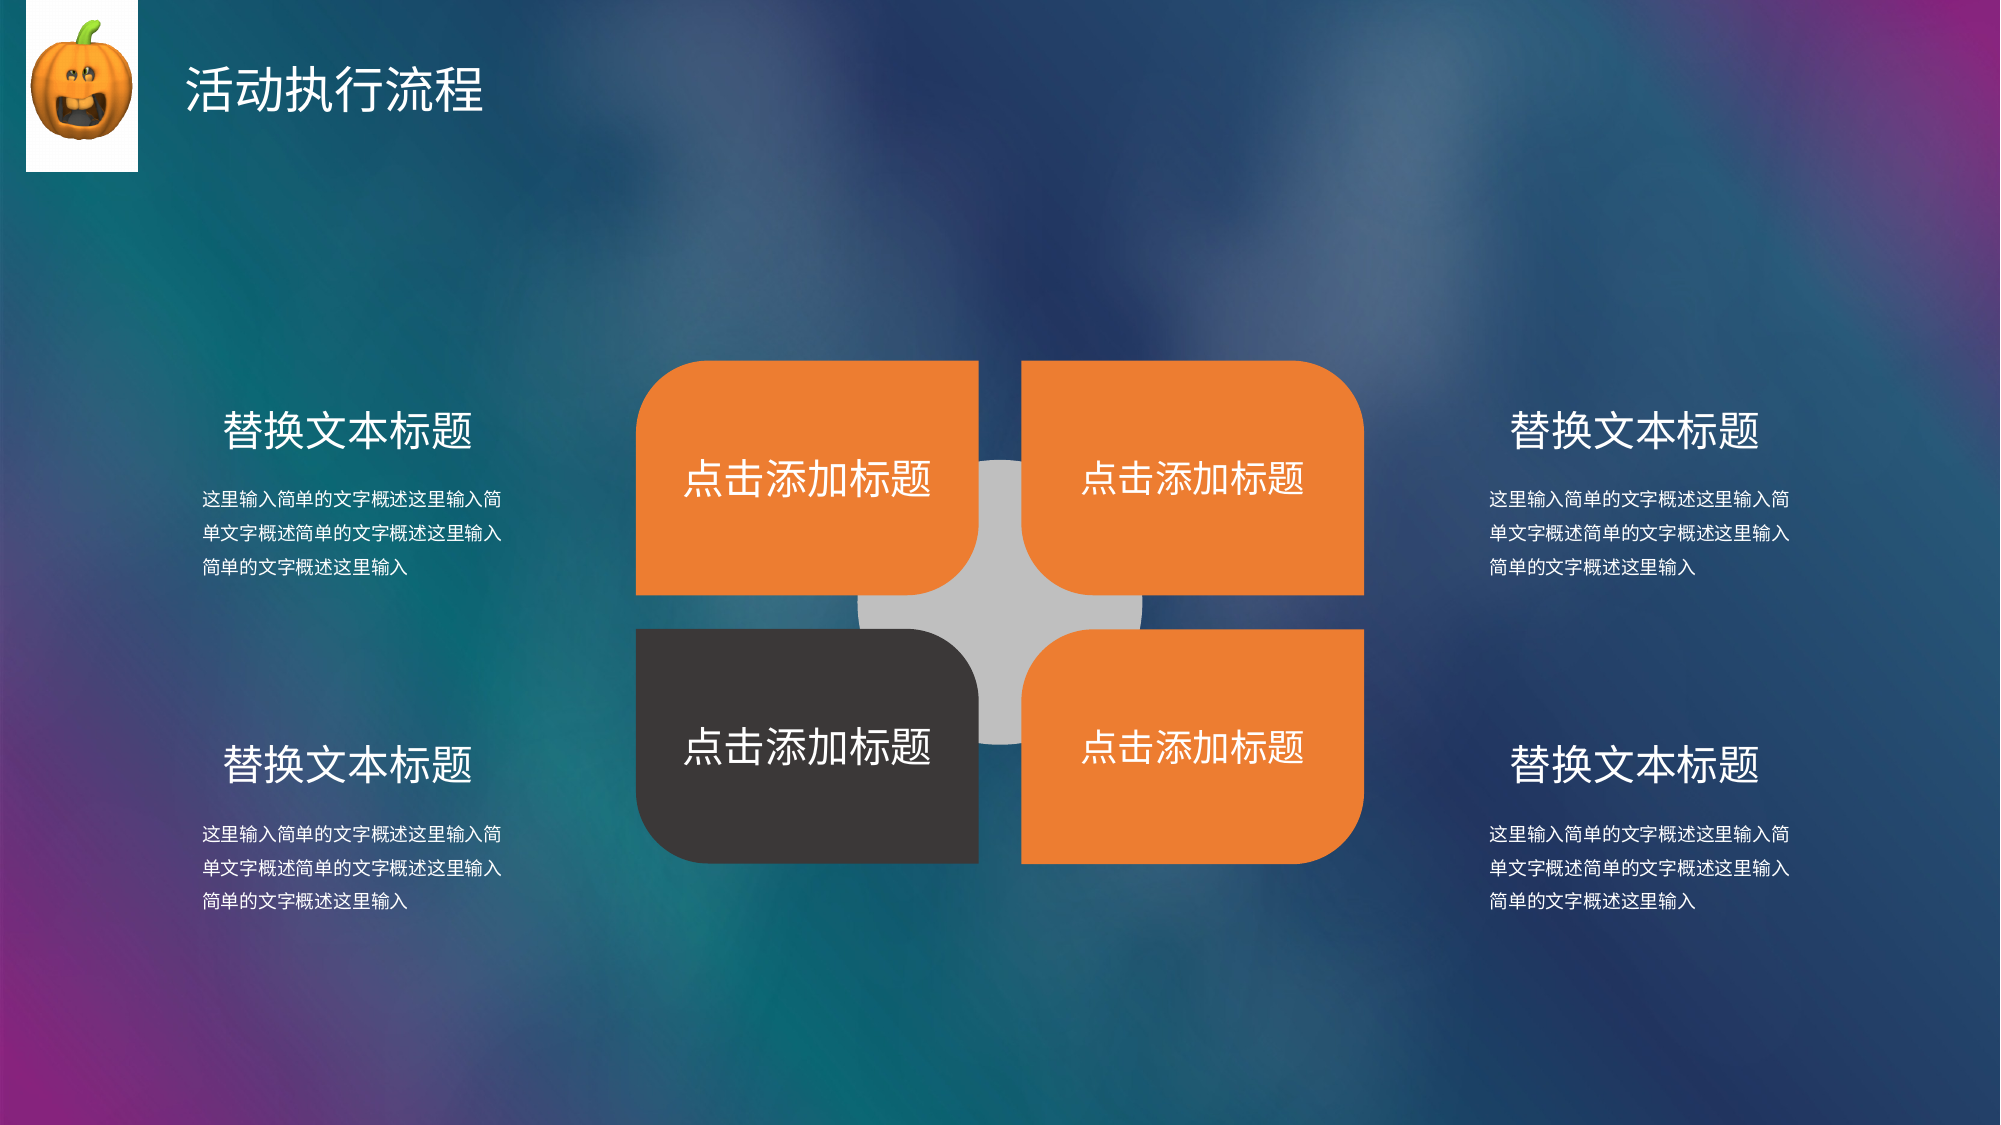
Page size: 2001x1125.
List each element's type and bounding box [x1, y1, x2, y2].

text_box [187, 397, 535, 587]
text_box [635, 360, 1365, 865]
text_box [1474, 397, 1822, 587]
text_box [26, 0, 501, 172]
picture [0, 0, 2000, 1125]
text_box [187, 731, 535, 922]
text_box [1474, 731, 1822, 922]
